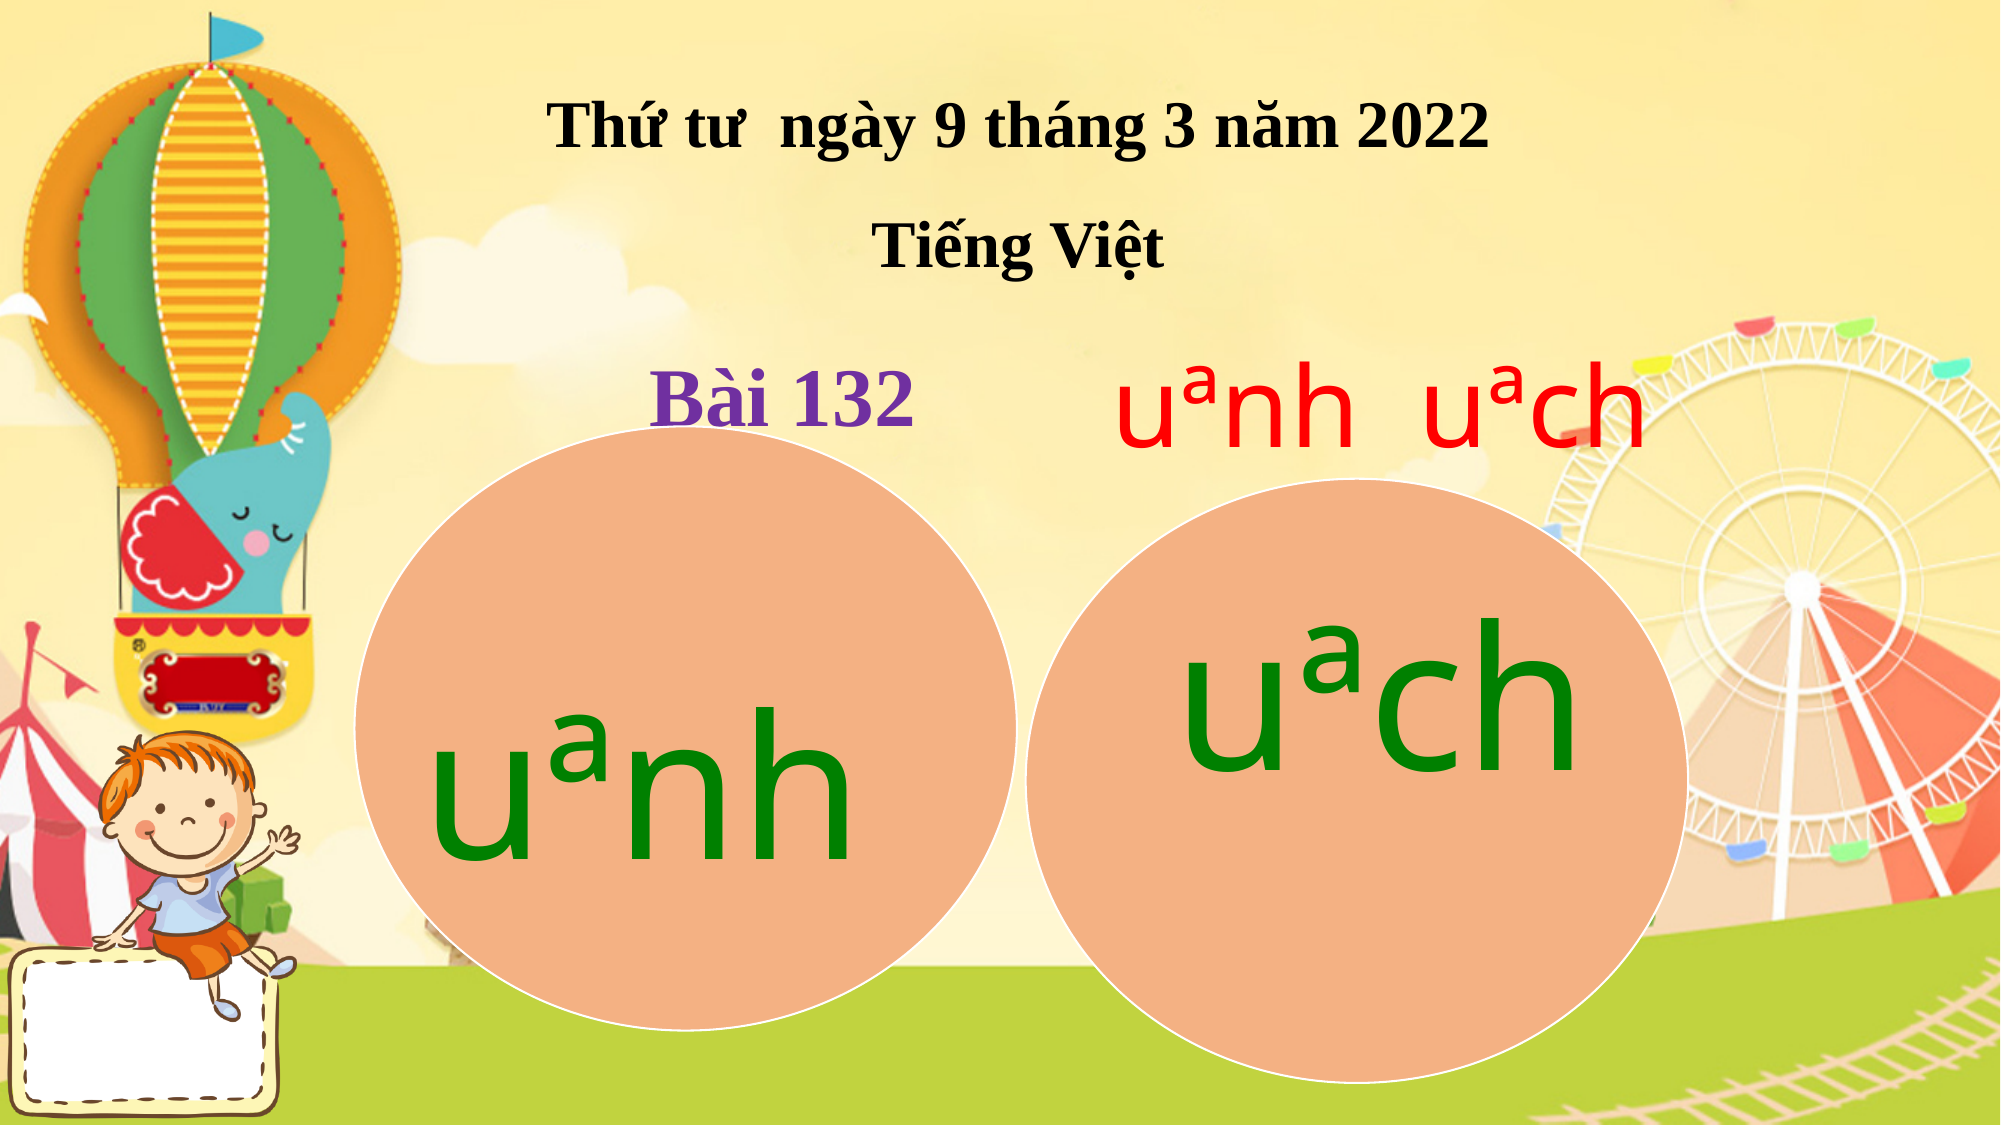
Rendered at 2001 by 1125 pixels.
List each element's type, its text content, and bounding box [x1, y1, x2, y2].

text_box uªnh uªch [930, 259, 1832, 477]
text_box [1025, 478, 1689, 1083]
text_box Thứ tư ngày 9 tháng 3 năm 2022 Tiếng Việt [387, 33, 1650, 289]
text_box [354, 426, 1017, 1031]
picture [0, 0, 2001, 1125]
text_box Bài 132 [491, 285, 1075, 451]
